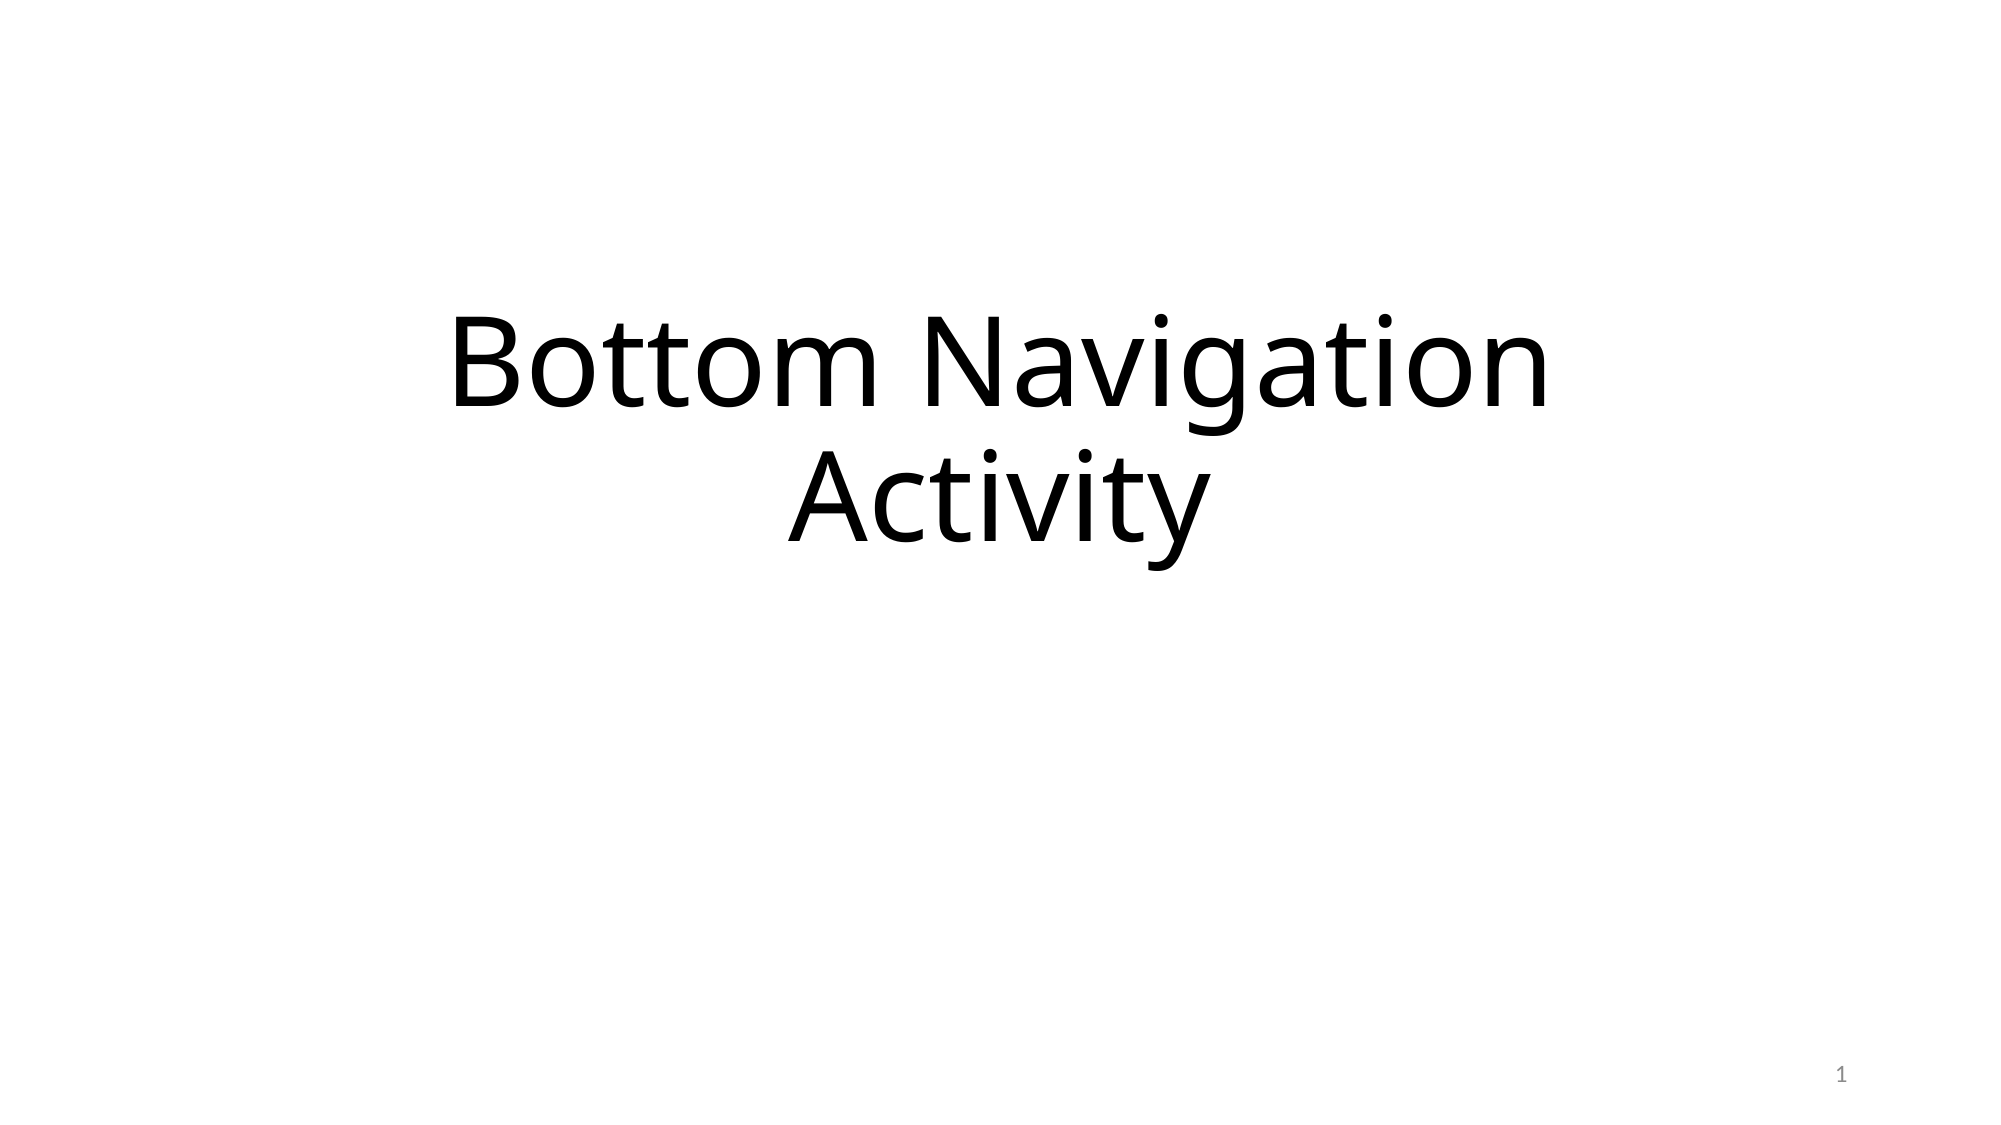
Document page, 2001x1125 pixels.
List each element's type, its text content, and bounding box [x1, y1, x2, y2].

title Bottom Navigation Activity [249, 184, 1750, 576]
slide_number 1 [1412, 1042, 1863, 1103]
